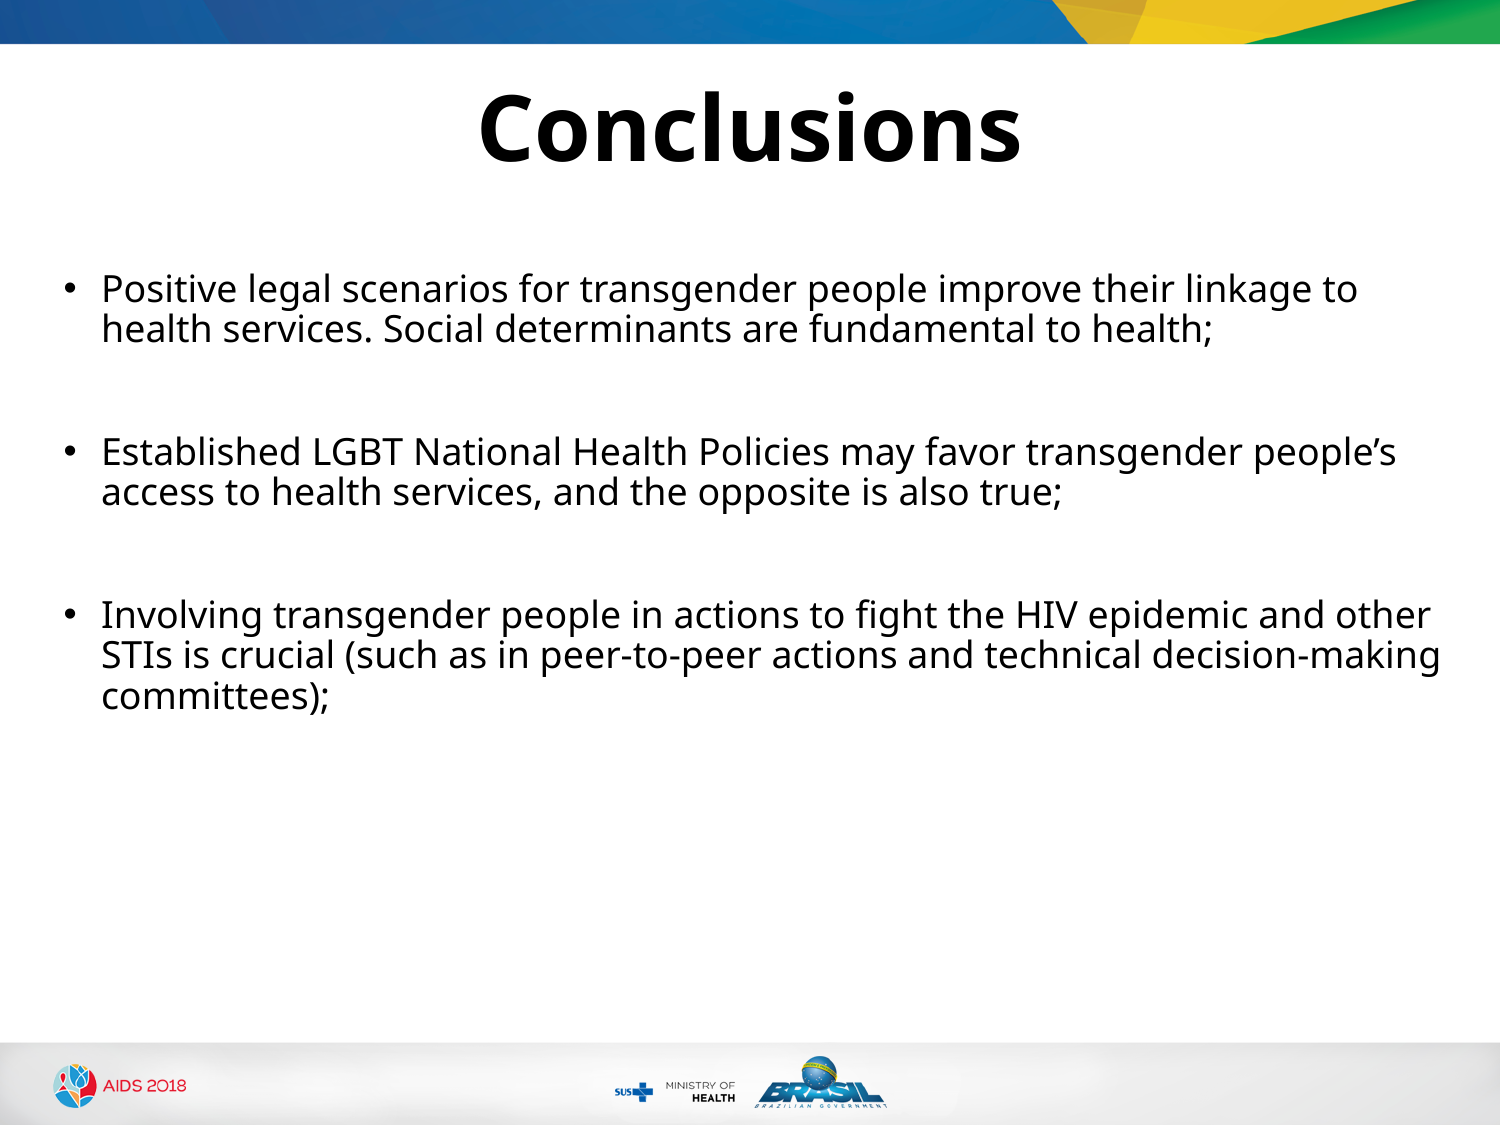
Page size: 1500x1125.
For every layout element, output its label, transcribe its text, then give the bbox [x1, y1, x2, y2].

picture [0, 0, 1500, 1125]
list Positive legal scenarios for transgender people improve their linkage to health services. Social determinants are fundamental to health; Established LGBT National Health Policies may favor transgender people’s access to health services, and the opposite is also true; Involving transgender people in actions to fight the HIV epidemic and other STIs is crucial (such as in peer-to-peer actions and technical decision-making committees); [48, 262, 1479, 1005]
title Conclusions [75, 75, 1425, 262]
